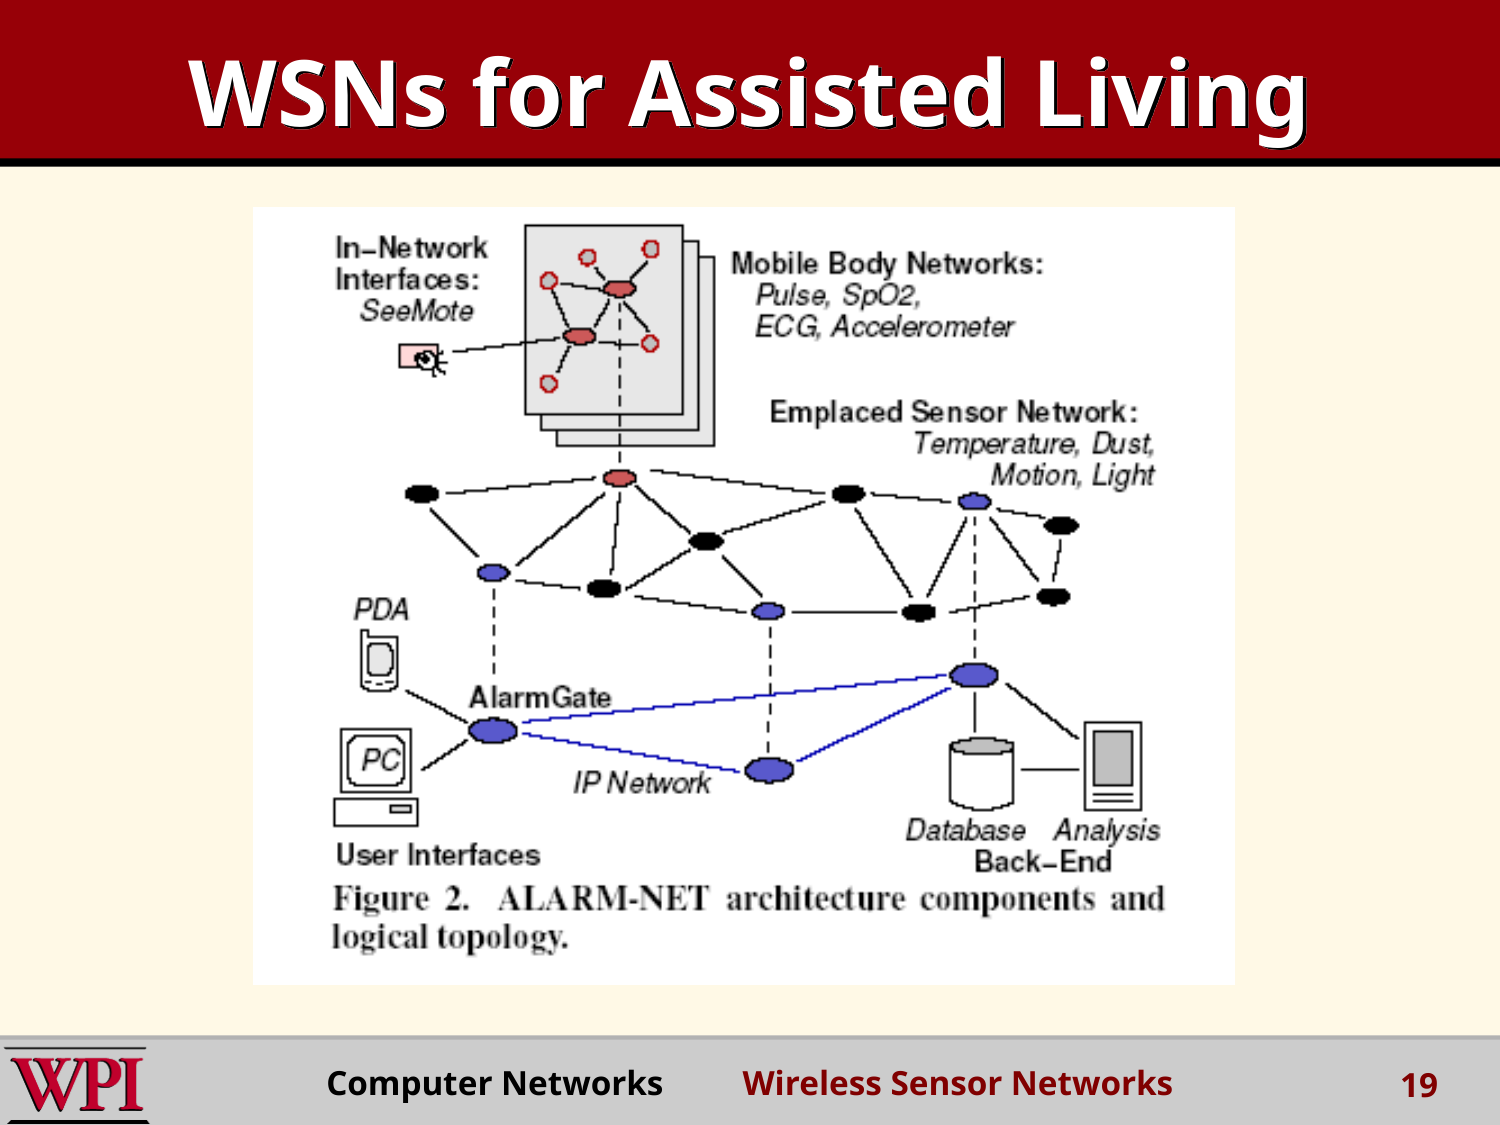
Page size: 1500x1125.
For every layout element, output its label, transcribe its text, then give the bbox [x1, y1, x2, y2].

footer Computer Networks Wireless Sensor Networks [163, 1054, 1337, 1122]
picture [0, 167, 1500, 1035]
picture [0, 1040, 1500, 1125]
title WSNs for Assisted Living [29, 18, 1471, 150]
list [253, 207, 1235, 985]
slide_number 19 [1344, 1056, 1495, 1107]
picture [0, 0, 1500, 158]
